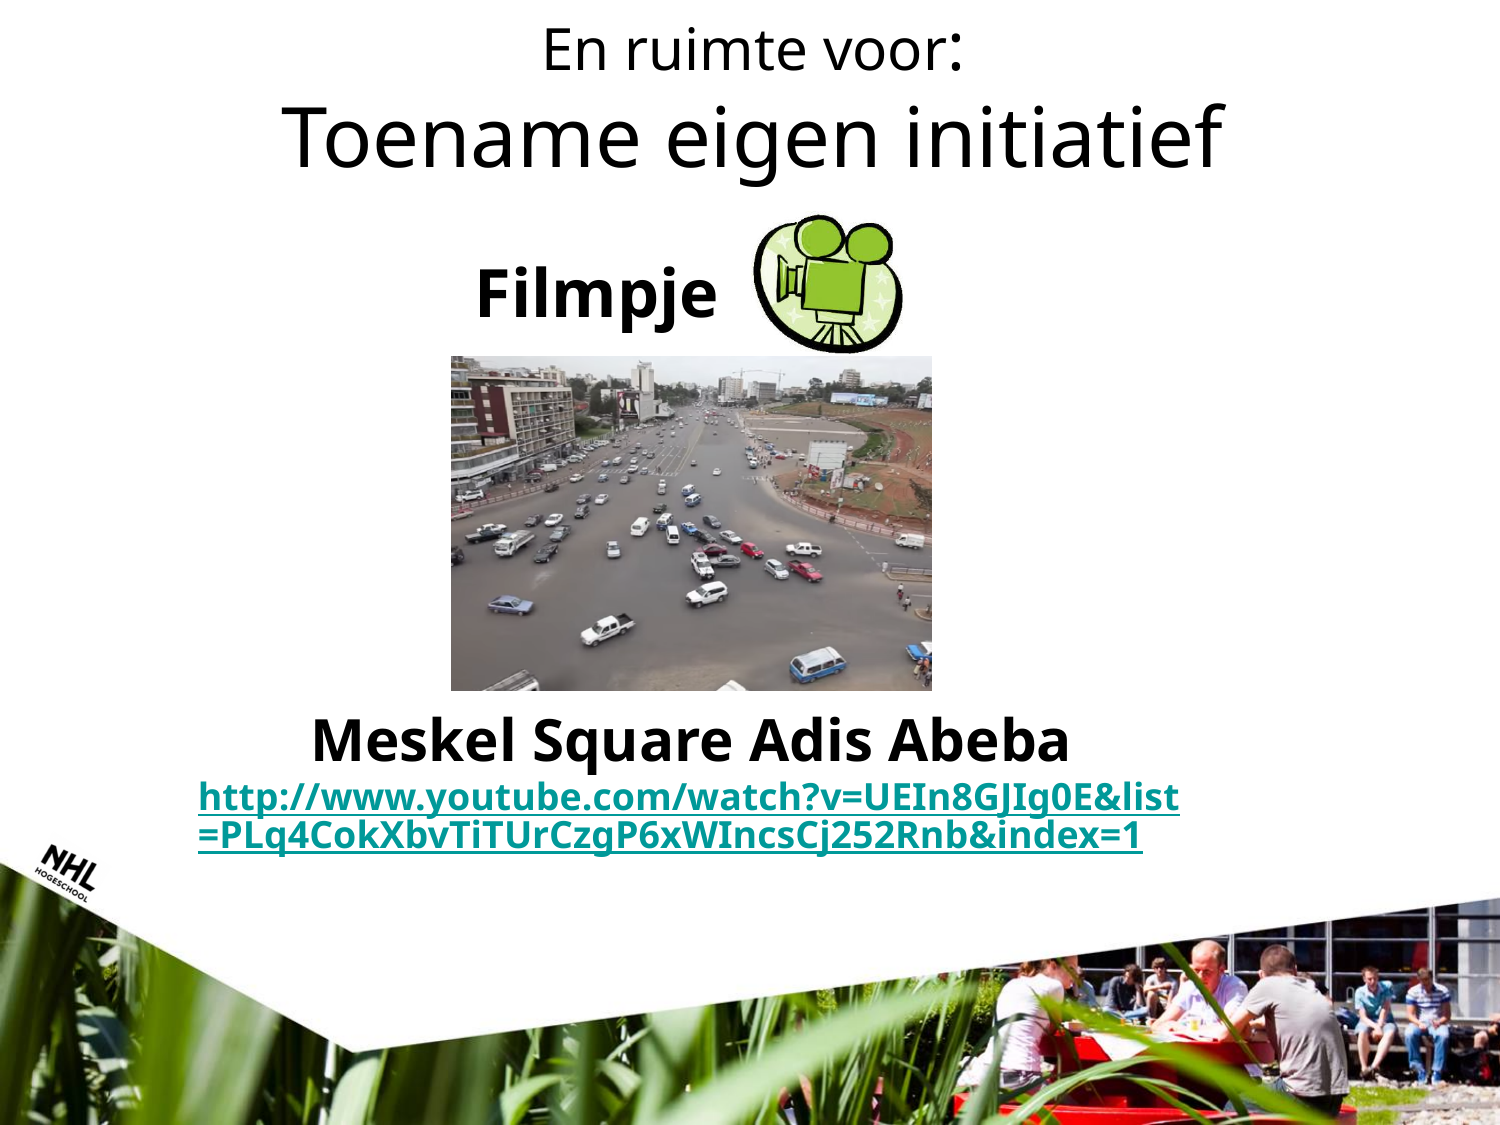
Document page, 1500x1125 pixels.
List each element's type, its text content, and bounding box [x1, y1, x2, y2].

title En ruimte voor: Toename eigen initiatief [8, 0, 1499, 188]
picture [0, 0, 1500, 1125]
text_box Meskel Square Adis Abeba http://www.youtube.com/watch?v=UEIn8GJIg0E&list=PLq4CokXbvTiTUrCzgP6xWIncsCj252Rnb&index=1 [183, 621, 1200, 951]
text_box Filmpje [400, 221, 746, 360]
